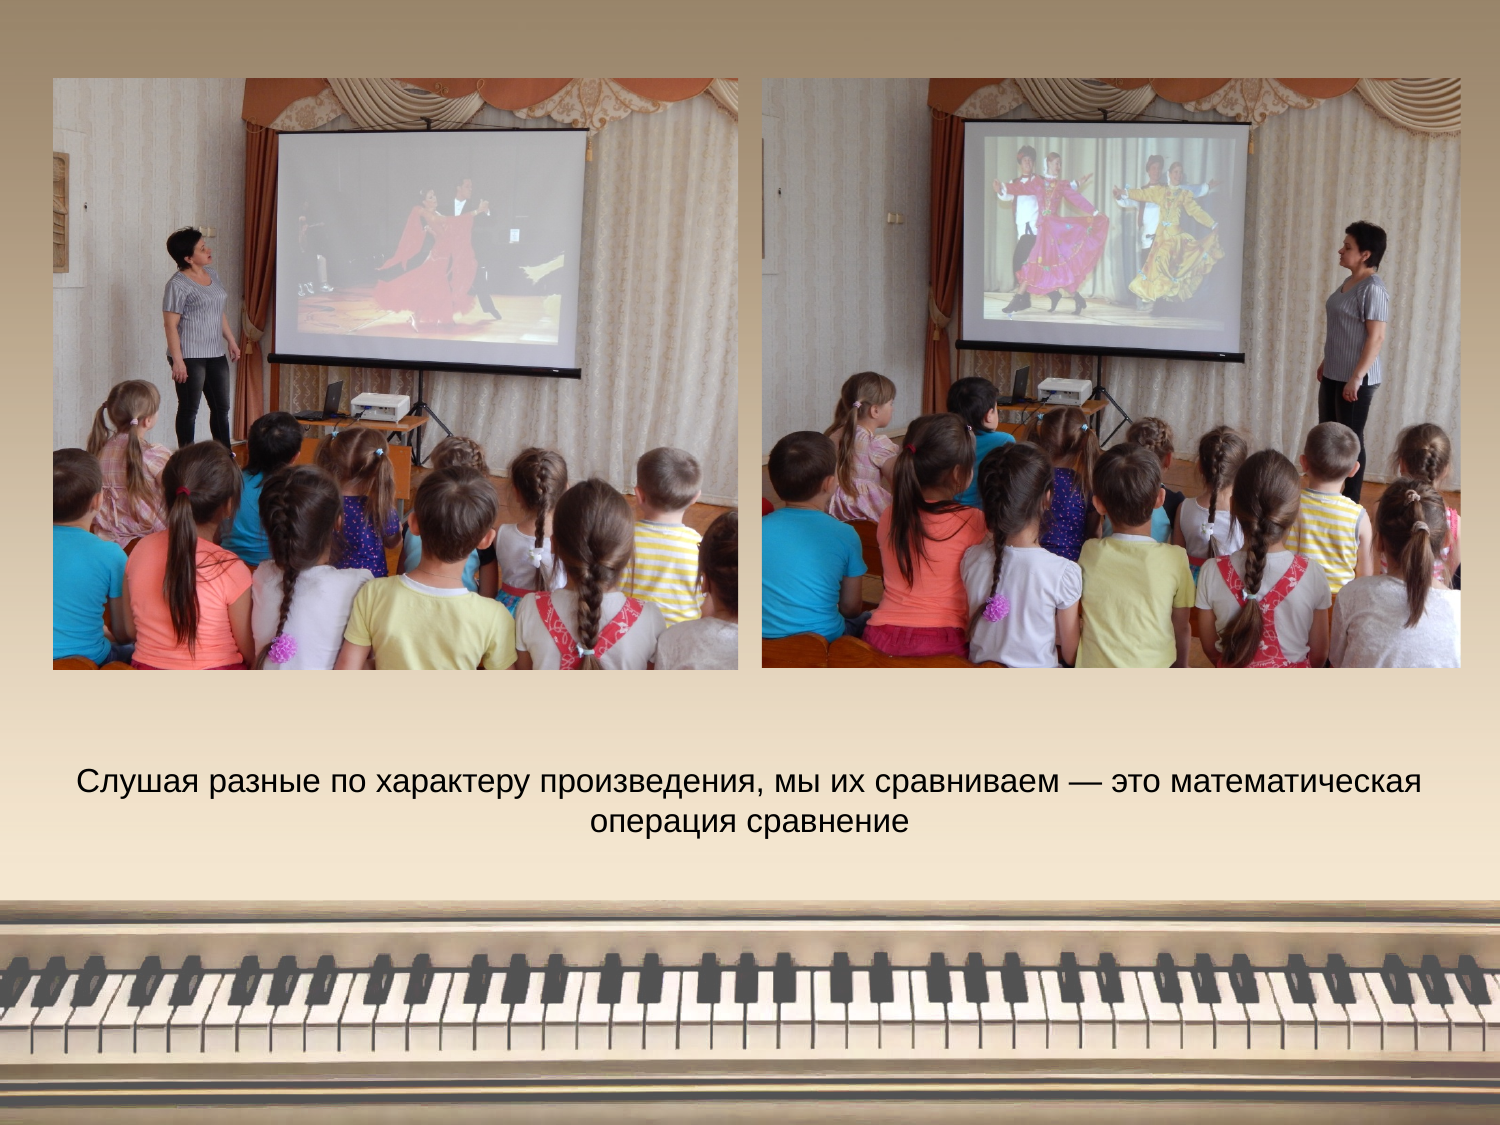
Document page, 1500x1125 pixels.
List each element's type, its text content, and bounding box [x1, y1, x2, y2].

picture [52, 77, 739, 670]
picture [761, 77, 1461, 668]
text_box Слушая разные по характеру произведения, мы их сравниваем — это математическая операция сравнение [0, 751, 1500, 846]
